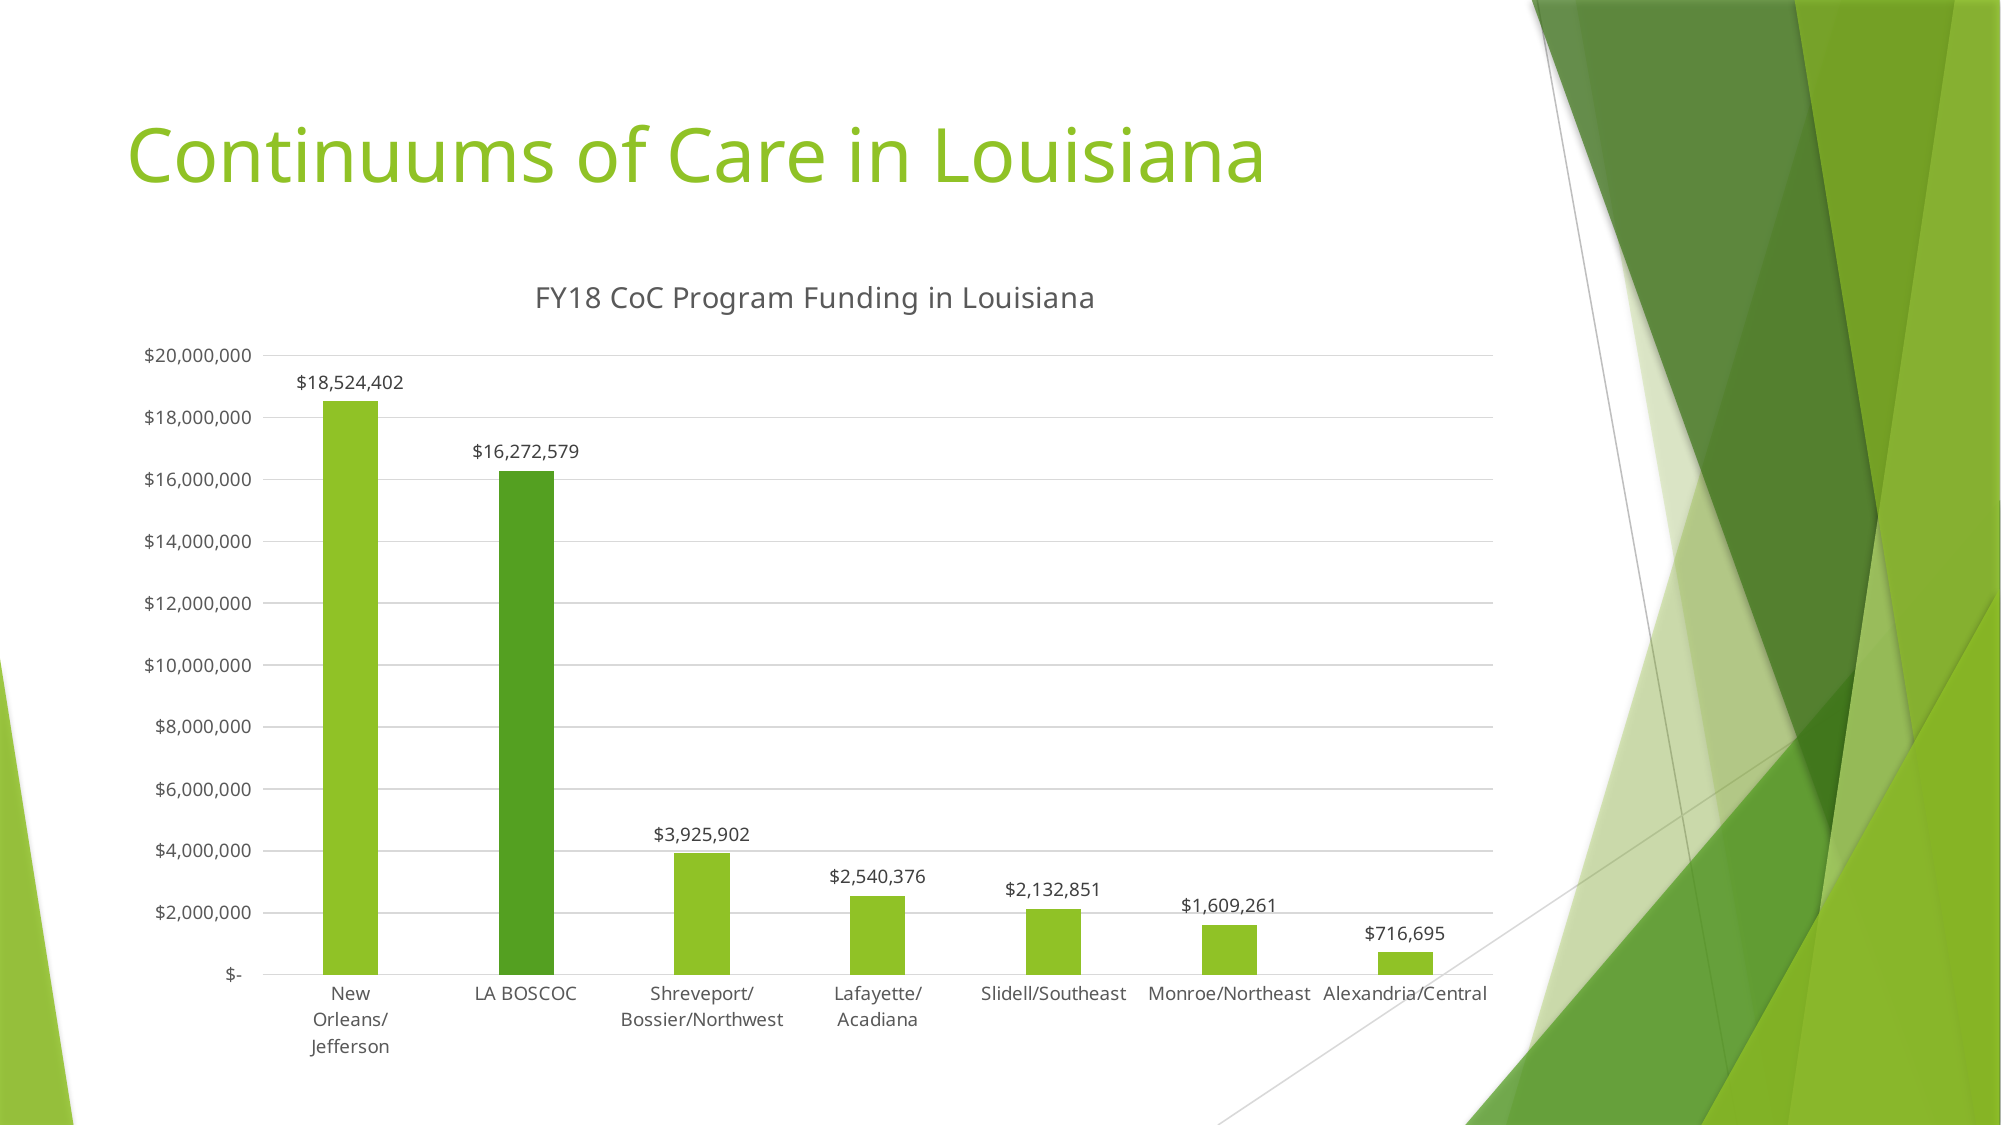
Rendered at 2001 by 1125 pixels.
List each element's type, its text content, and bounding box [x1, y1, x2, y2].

chart [110, 244, 1522, 1058]
title Continuums of Care in Louisiana [111, 99, 1522, 244]
